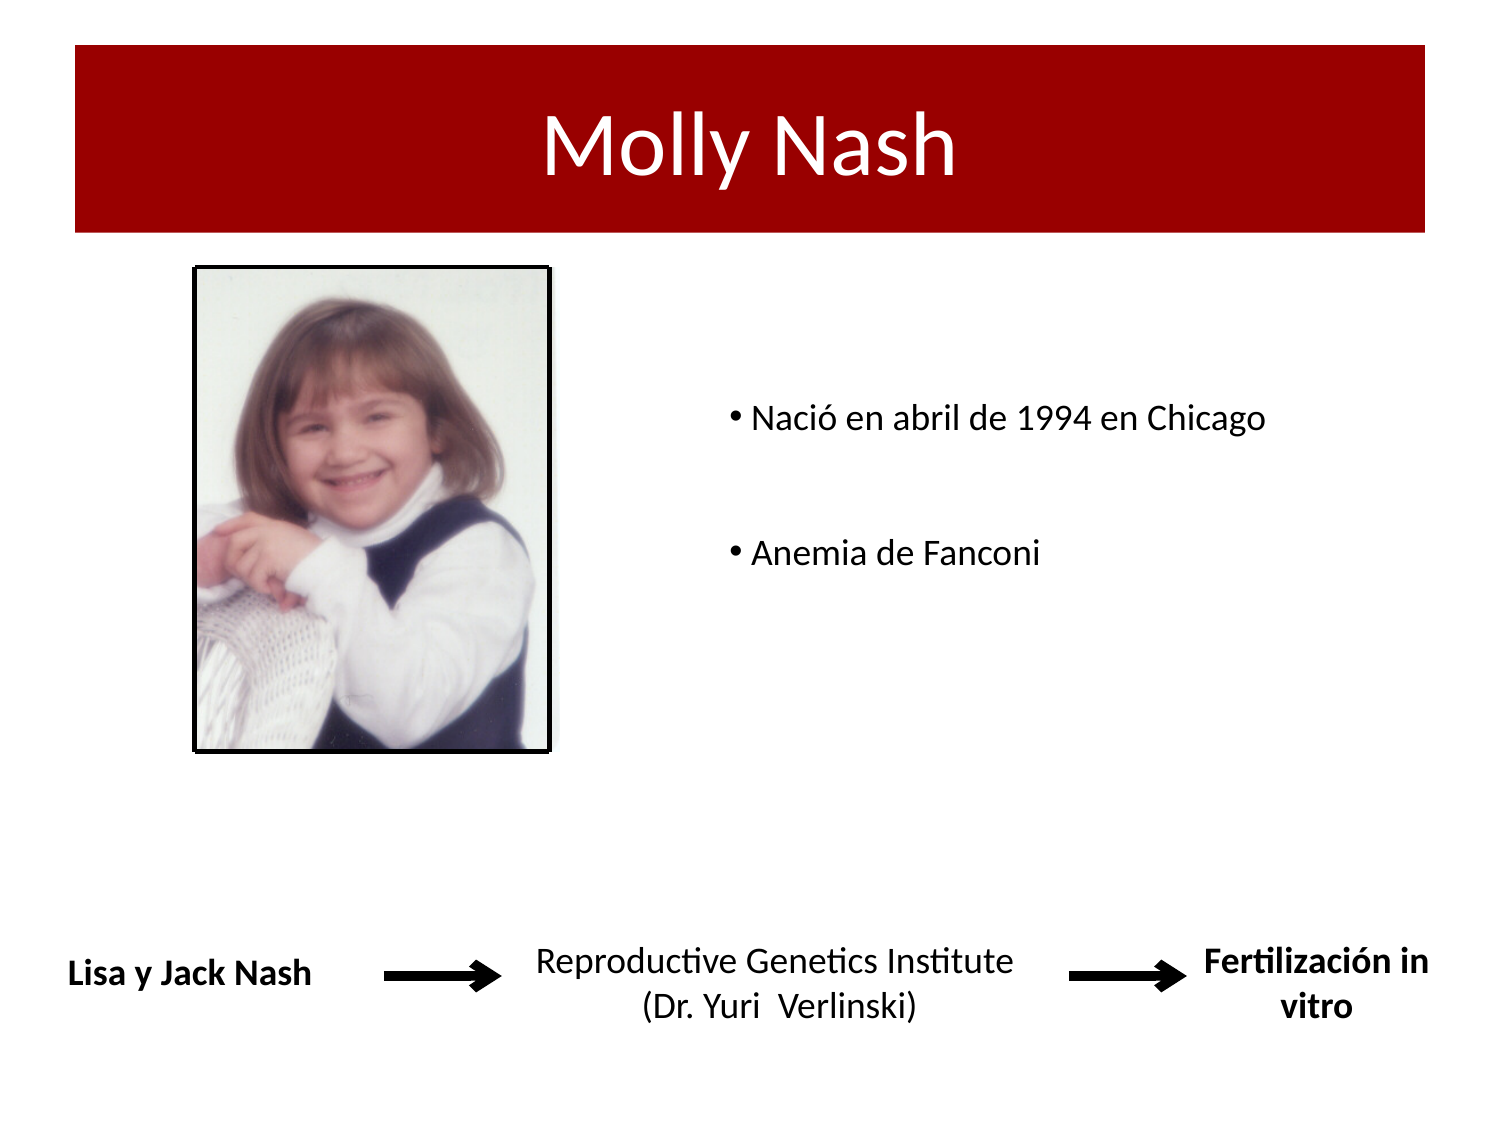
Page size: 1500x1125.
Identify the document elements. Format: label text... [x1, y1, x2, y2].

title Molly Nash [75, 45, 1425, 233]
text_box Fertilización in vitro [1175, 928, 1459, 1034]
text_box Lisa y Jack Nash [53, 940, 443, 1001]
text_box Reproductive Genetics Institute (Dr. Yuri Verlinski) [478, 928, 1081, 1034]
picture [550, 266, 560, 752]
picture [196, 268, 548, 751]
text_box Nació en abril de 1994 en Chicago Anemia de Fanconi [714, 385, 1412, 671]
